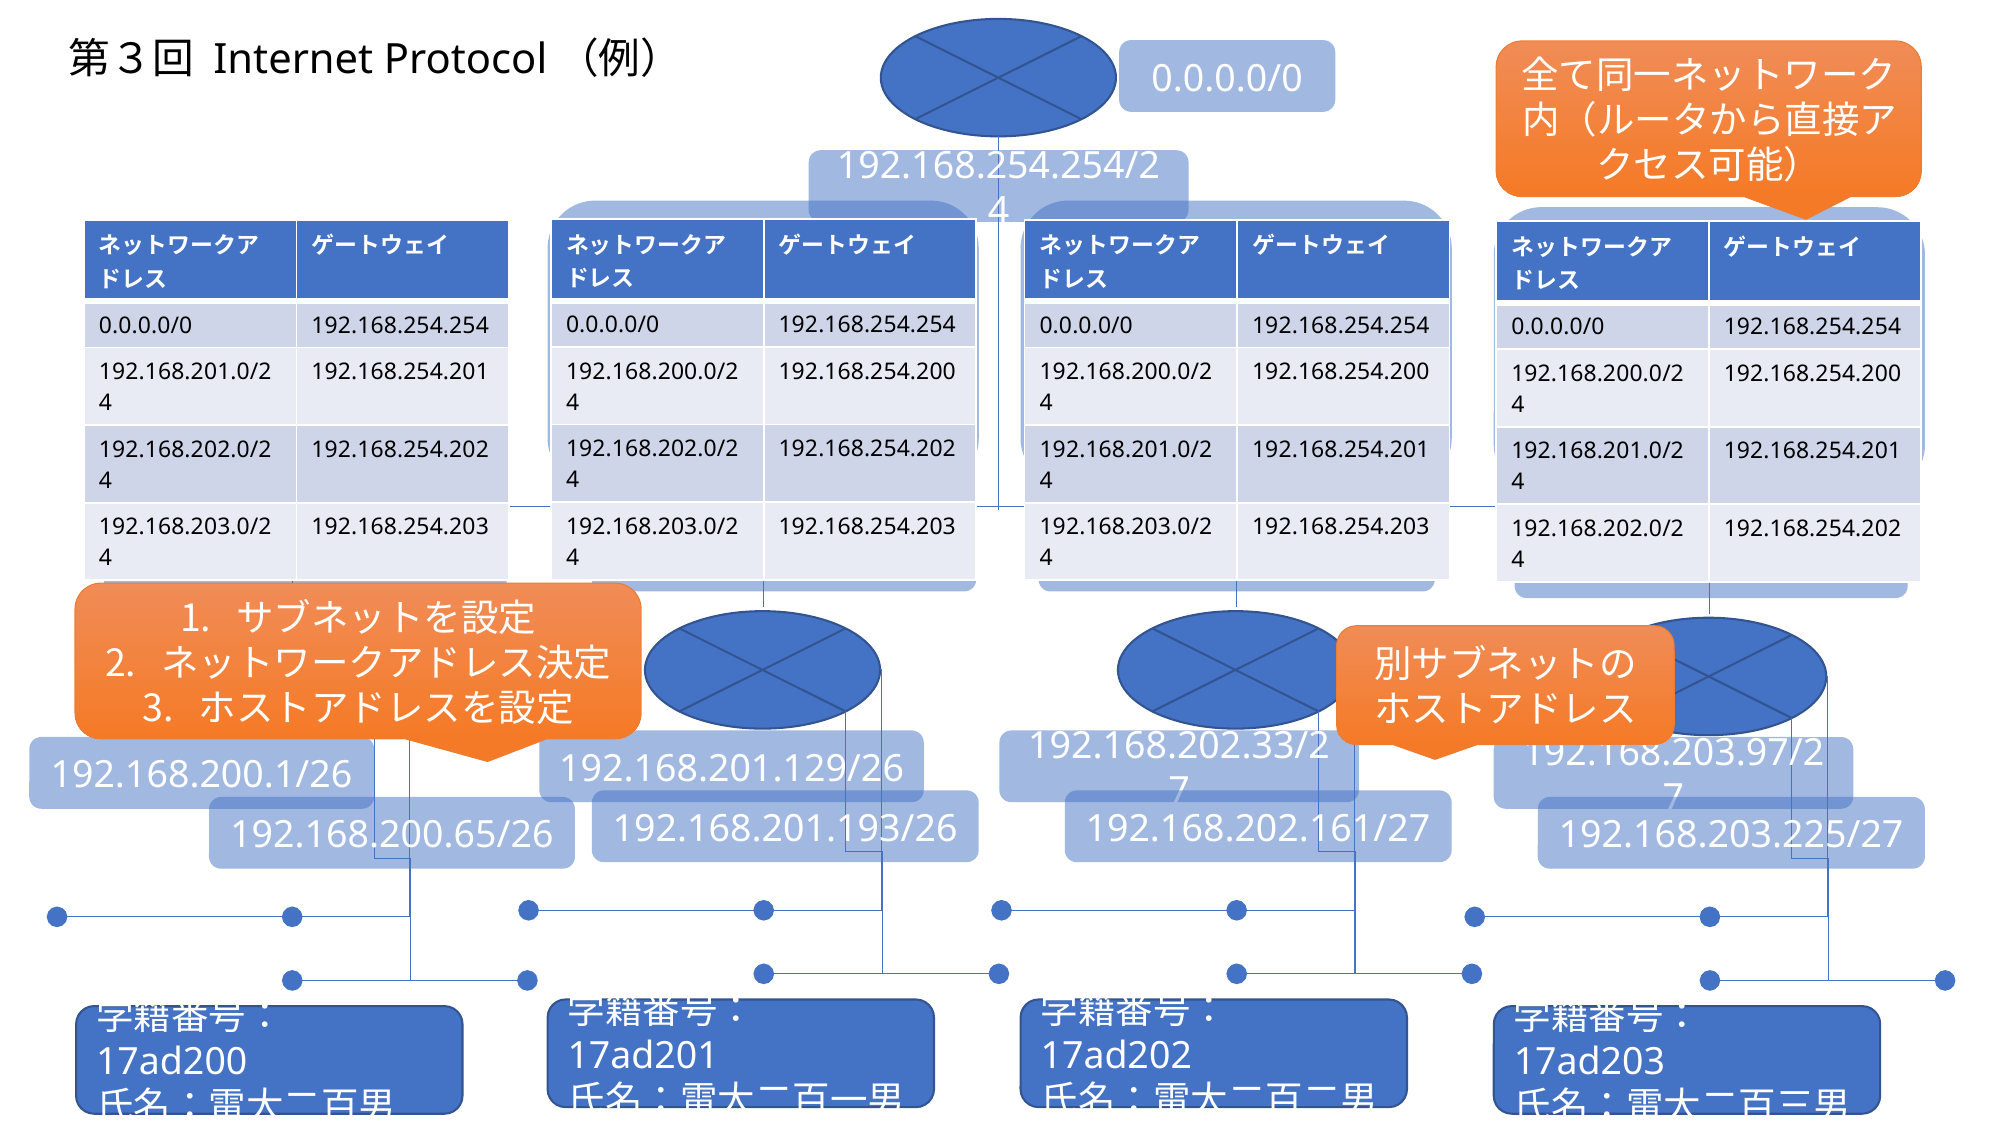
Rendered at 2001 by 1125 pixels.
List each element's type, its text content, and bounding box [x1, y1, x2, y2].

table_cell 192.168.202.0/24 [85, 426, 296, 502]
text_box [879, 17, 1118, 138]
table_cell 192.168.254.201 [297, 348, 508, 424]
text_box 0.0.0.0/0 [1119, 40, 1336, 112]
text_box 192.168.254.254/24 [808, 150, 998, 200]
text_box 全て同一ネットワーク内（ルータから直接アクセス可能） [1495, 40, 1922, 207]
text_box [29, 509, 575, 1114]
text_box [999, 200, 1472, 1108]
title 第３回 Internet Protocol（例） [53, 32, 764, 89]
table_header ゲートウェイ [297, 221, 508, 298]
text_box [1474, 207, 1946, 1114]
table_header ネットワークアドレス [85, 221, 296, 298]
table_cell 0.0.0.0/0 [85, 304, 296, 347]
table_cell 192.168.201.0/24 [85, 348, 296, 424]
table_cell 192.168.203.0/24 [85, 504, 296, 509]
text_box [528, 200, 999, 1108]
text_box 192.168.254.254/24 [999, 150, 1189, 200]
table_cell 192.168.254.254 [297, 304, 508, 347]
table_cell 192.168.254.202 [297, 426, 508, 502]
